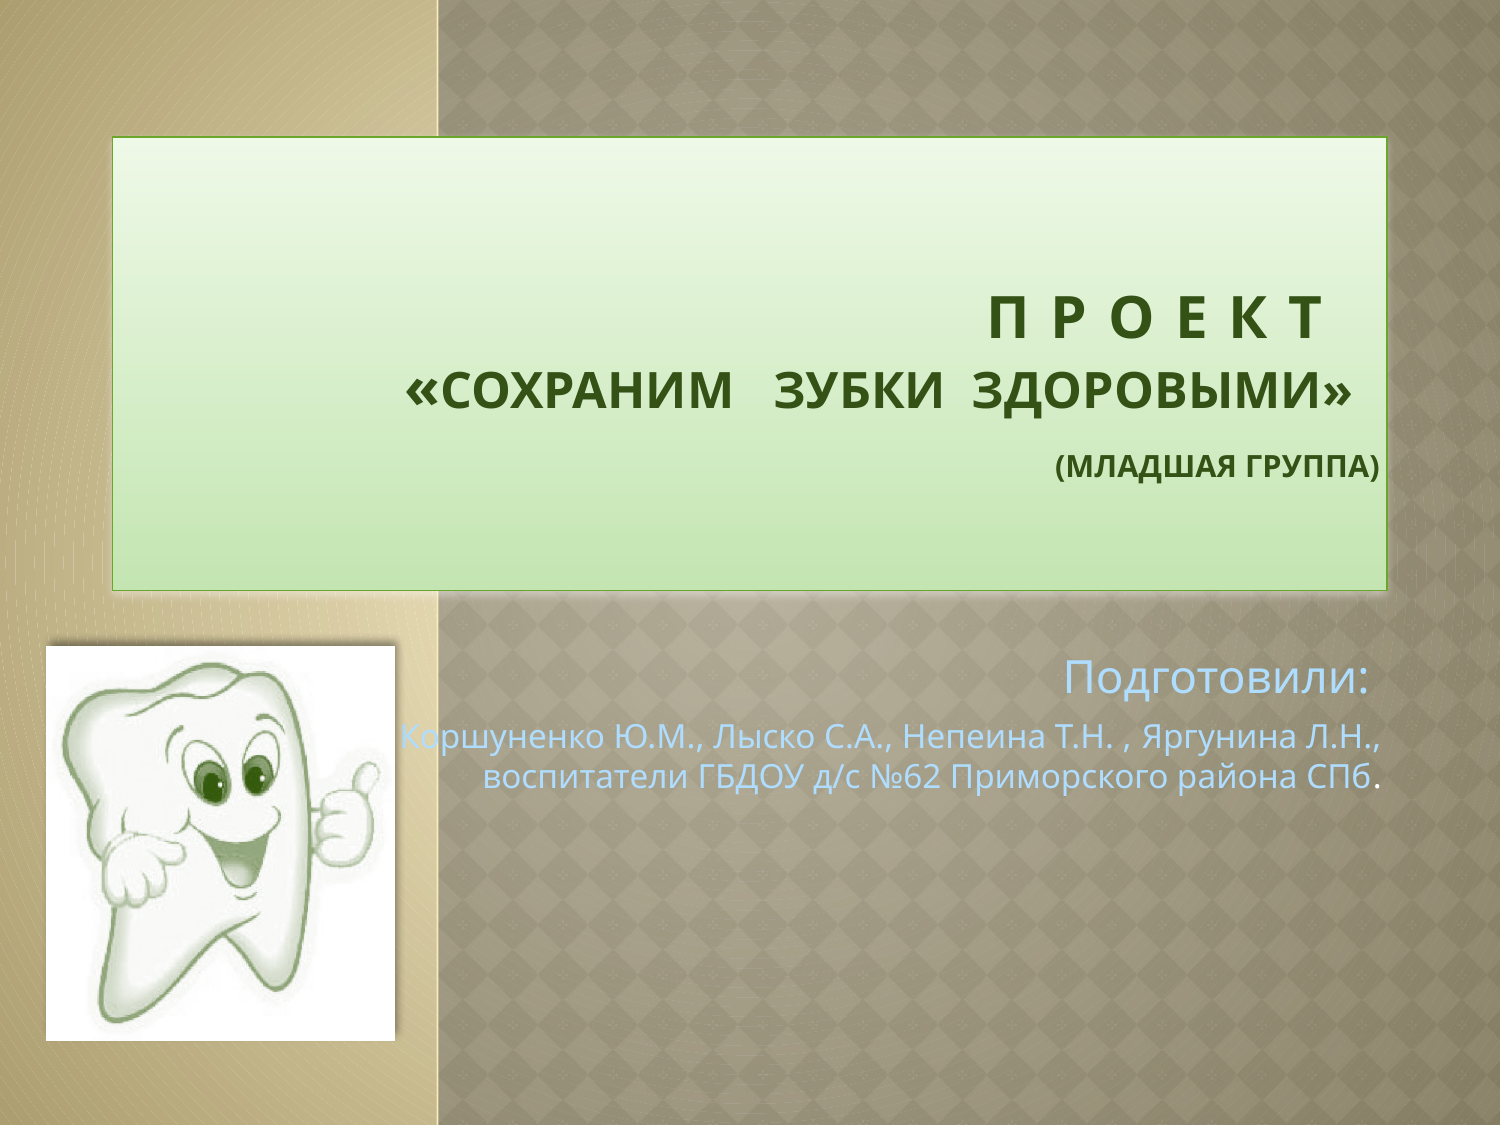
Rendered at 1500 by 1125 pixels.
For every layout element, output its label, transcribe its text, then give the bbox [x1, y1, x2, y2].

picture [45, 646, 396, 1042]
title Проект «СОХРАНИМ ЗУБКИ ЗДОРОВЫМИ» (младшая группа) [112, 136, 1388, 591]
subtitle Подготовили: Коршуненко Ю.М., Лыско С.А., Непеина Т.Н. , Яргунина Л.Н., воспитатели ГБДОУ д/с №62 Приморского района СПб. [348, 580, 1390, 929]
